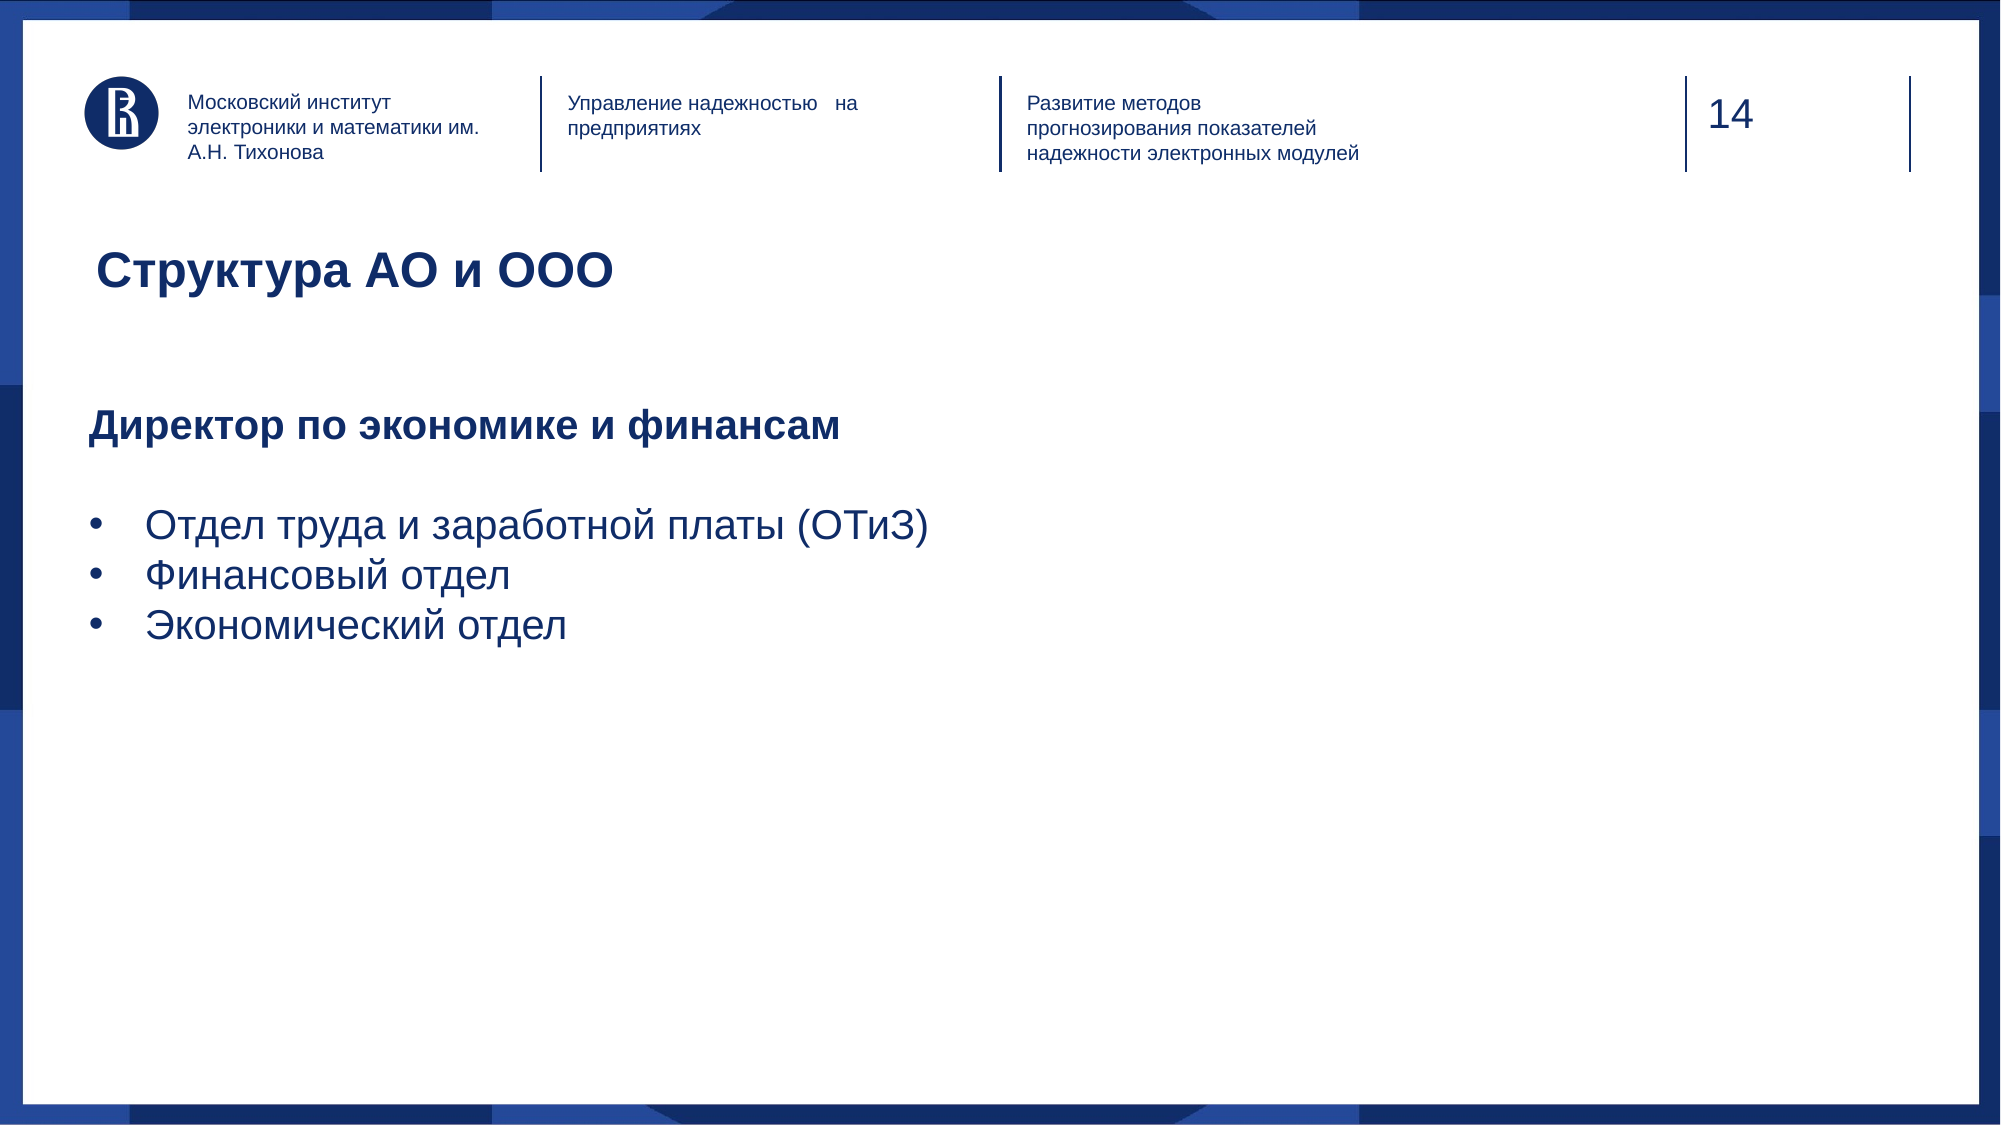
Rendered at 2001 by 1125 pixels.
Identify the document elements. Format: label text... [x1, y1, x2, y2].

title Структура АО и ООО [96, 237, 1888, 354]
text_box Директор по экономике и финансам Отдел труда и заработной платы (ОТиЗ) Финансовый отдел Экономический отдел [73, 390, 1910, 656]
list Развитие методов прогнозирования показателей надежности электронных модулей [1026, 90, 1367, 157]
picture [0, 0, 2001, 1125]
list Управление надежностью на предприятиях [567, 90, 907, 157]
list Московский институт электроники и математики им. А.Н. Тихонова [187, 88, 500, 157]
